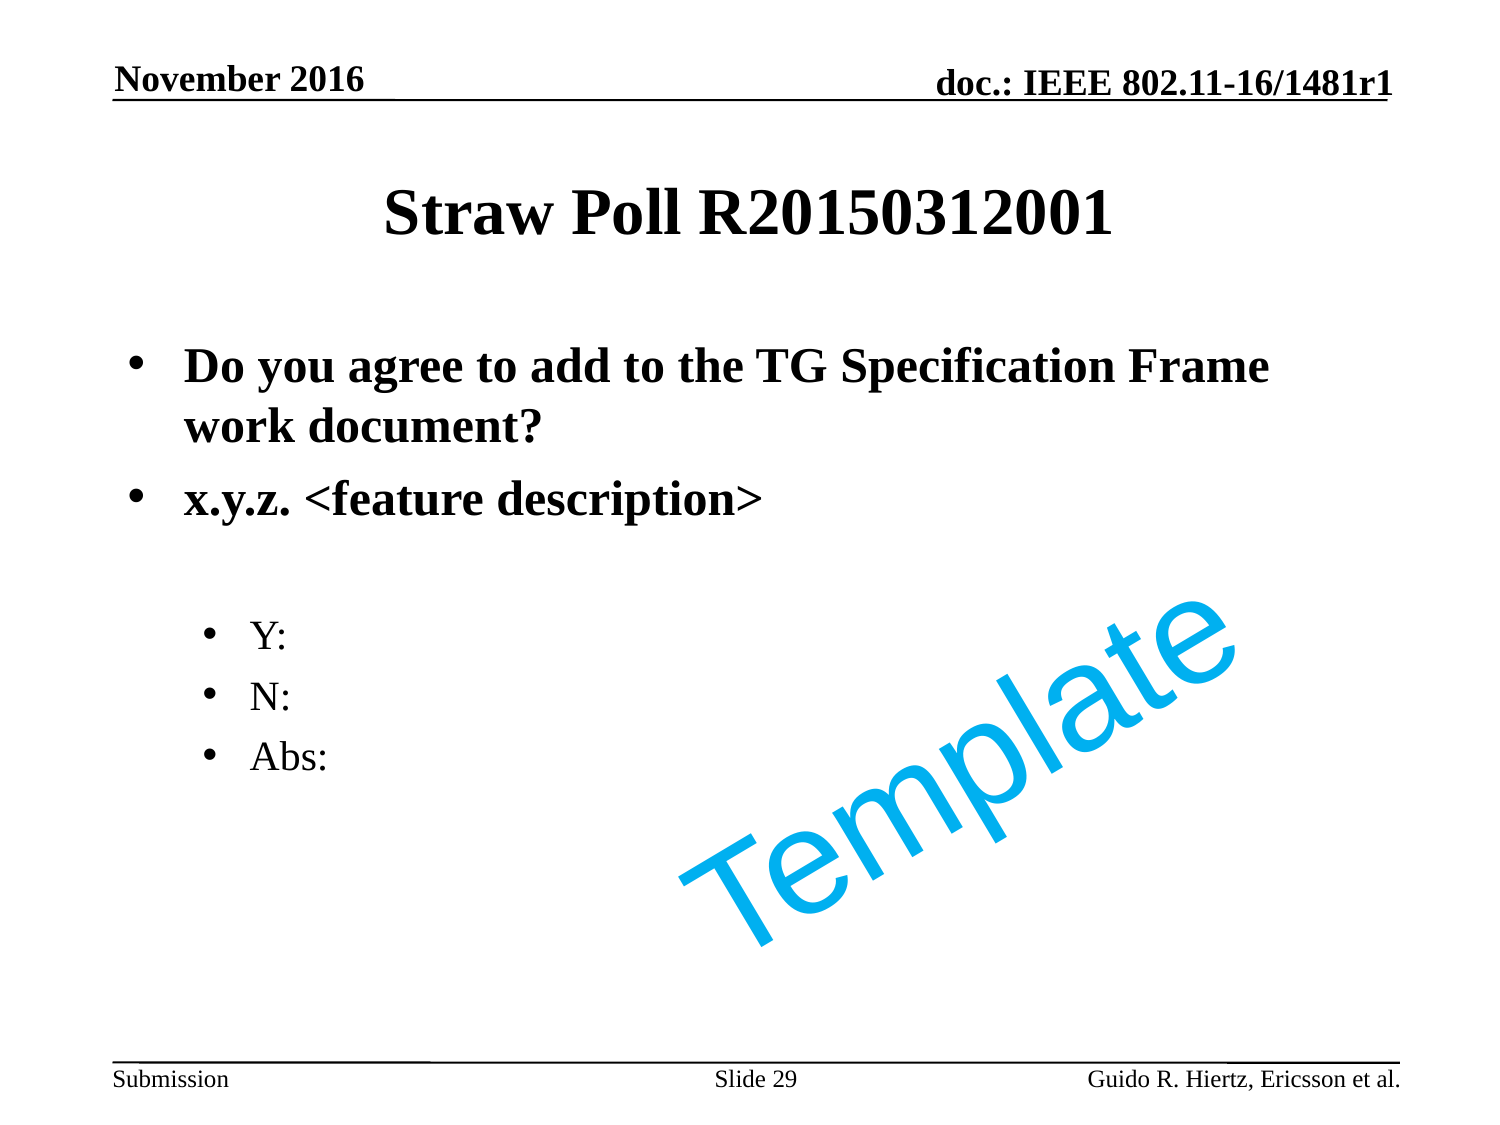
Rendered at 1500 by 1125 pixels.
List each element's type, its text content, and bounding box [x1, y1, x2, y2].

footer Guido R. Hiertz, Ericsson et al. [1007, 1061, 1402, 1093]
text_box Template [620, 503, 1298, 1016]
slide_number Slide 29 [712, 1061, 800, 1123]
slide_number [114, 54, 540, 100]
list Do you agree to add to the TG Specification Frame work document? x.y.z. <feature description> Y: N: Abs: [112, 324, 1388, 1016]
title Straw Poll R20150312001 [112, 111, 1388, 303]
